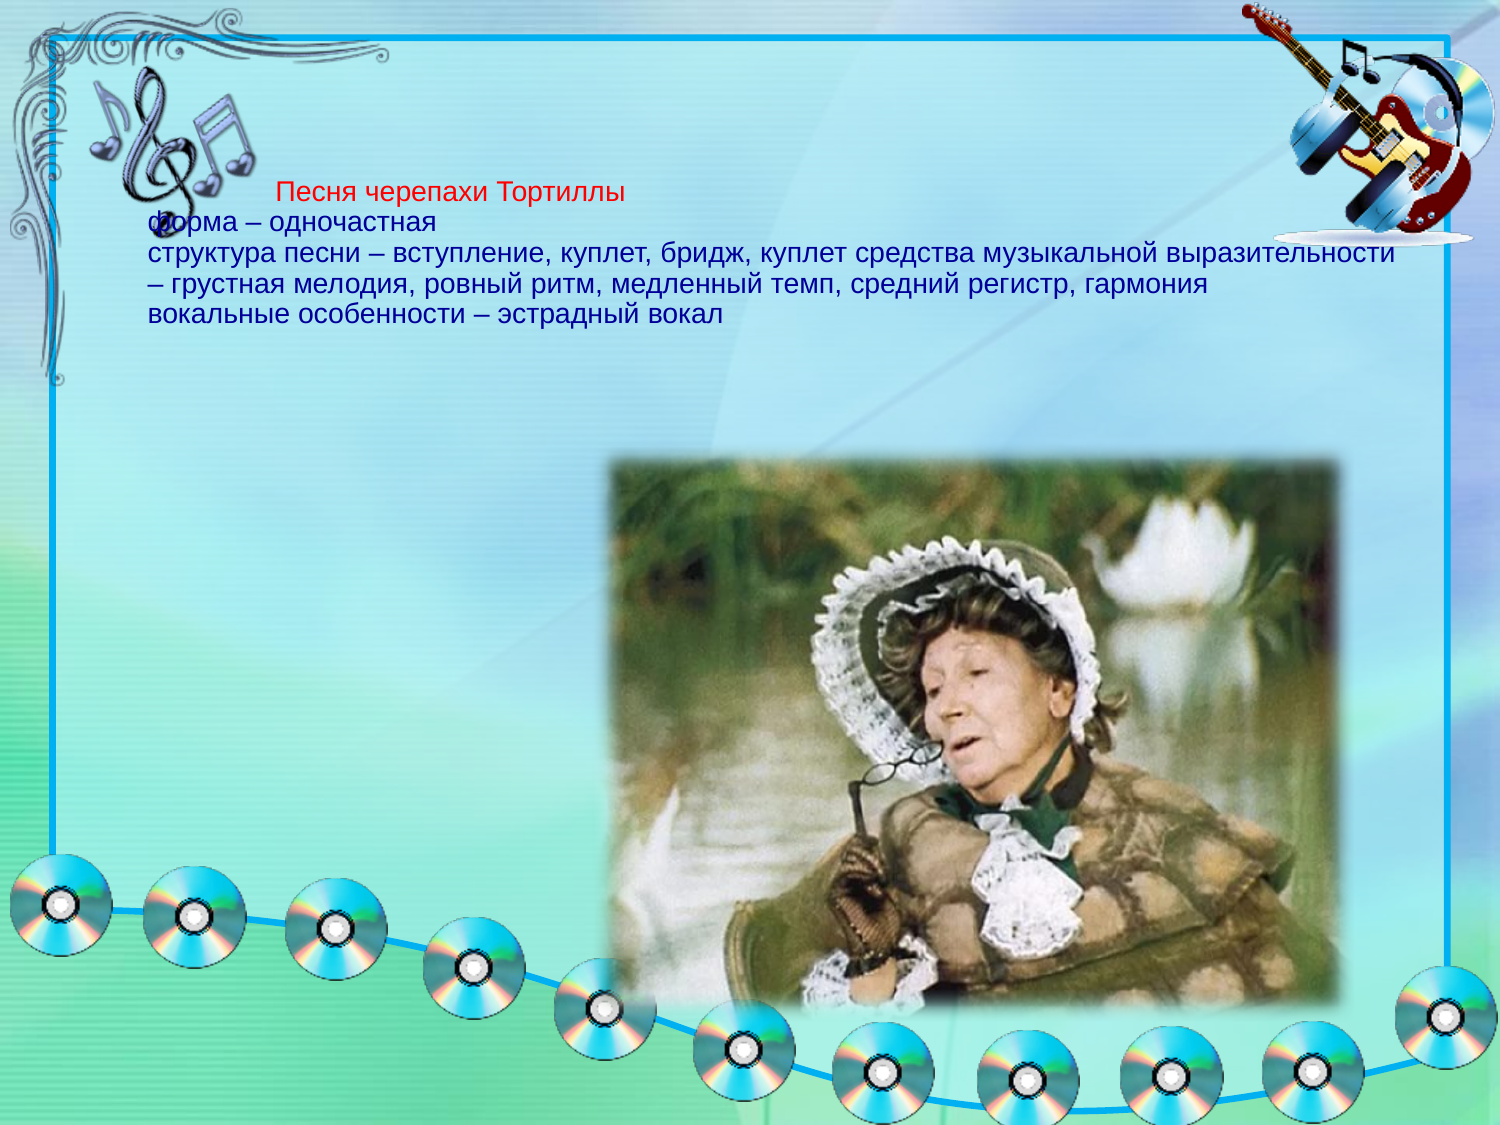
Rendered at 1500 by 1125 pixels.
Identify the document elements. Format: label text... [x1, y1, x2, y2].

title Песня черепахи Тортиллы форма – одночастная структура песни – вступление, куплет, бридж, куплет средства музыкальной выразительности – грустная мелодия, ровный ритм, медленный темп, средний регистр, гармония вокальные особенности – эстрадный вокал [132, 158, 1427, 377]
picture [0, 0, 1500, 1125]
